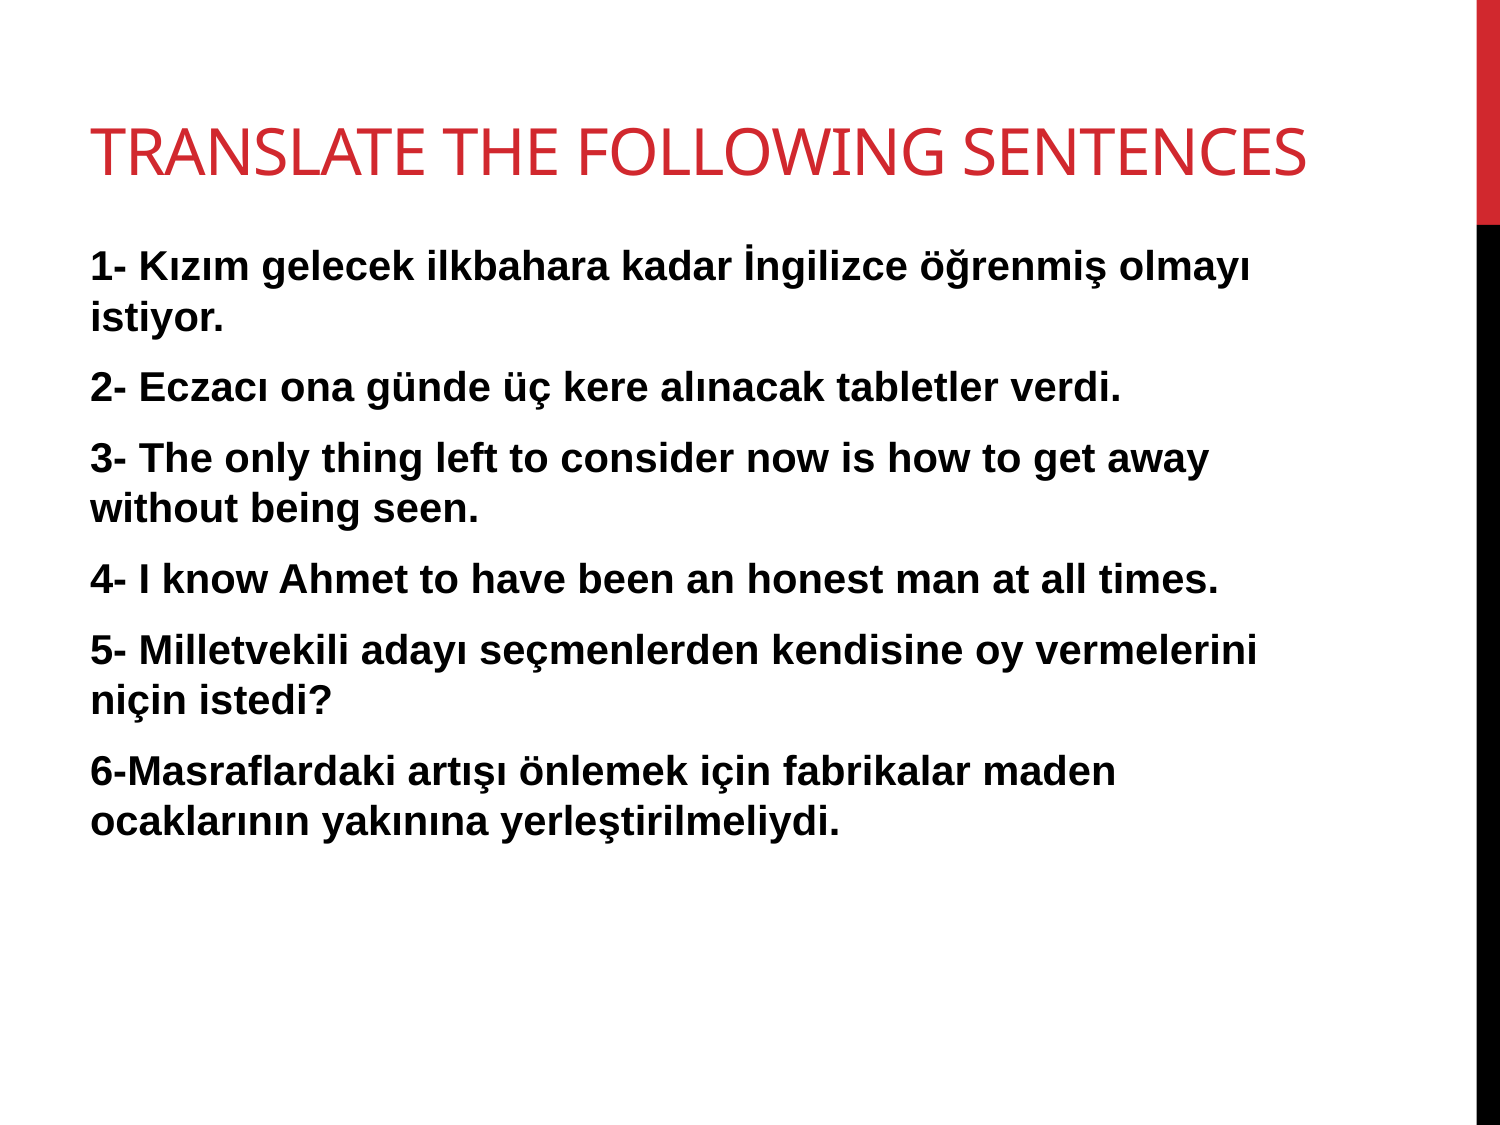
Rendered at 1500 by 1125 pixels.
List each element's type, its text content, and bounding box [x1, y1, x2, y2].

title TRANSLATE THE FOLLOWING SENTENCES [75, 25, 1353, 197]
list 1- Kızım gelecek ilkbahara kadar İngilizce öğrenmiş olmayı istiyor. 2- Eczacı ona günde üç kere alınacak tabletler verdi. 3- The only thing left to consider now is how to get away without being seen. 4- I know Ahmet to have been an honest man at all times. 5- Milletvekili adayı seçmenlerden kendisine oy vermelerini niçin istedi? 6-Masraflardaki artışı önlemek için fabrikalar maden ocaklarının yakınına yerleştirilmeliydi. [75, 231, 1325, 1005]
